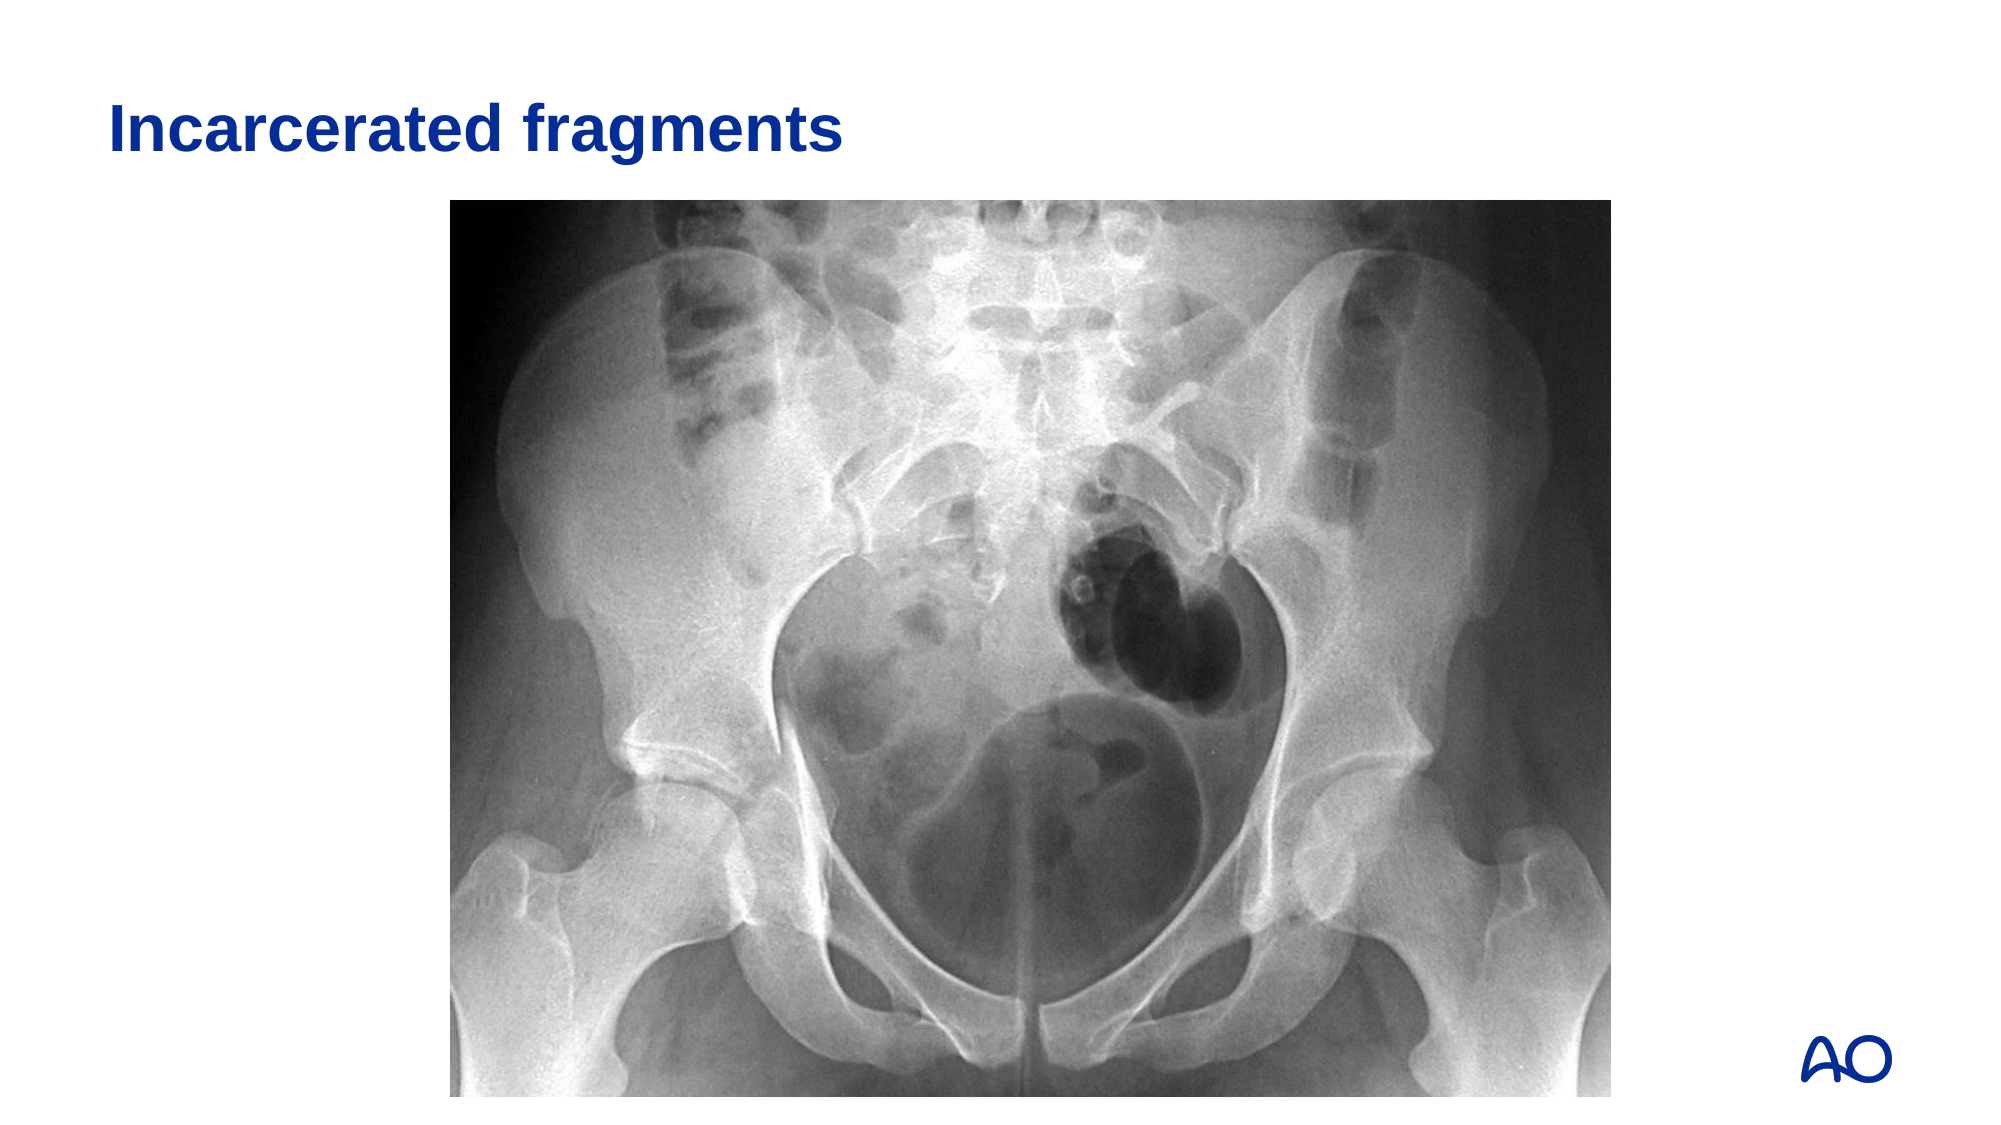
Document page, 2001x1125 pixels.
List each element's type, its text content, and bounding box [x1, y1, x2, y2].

title Incarcerated fragments [108, 84, 1892, 244]
picture [449, 199, 1612, 1098]
picture [1801, 1035, 1892, 1083]
